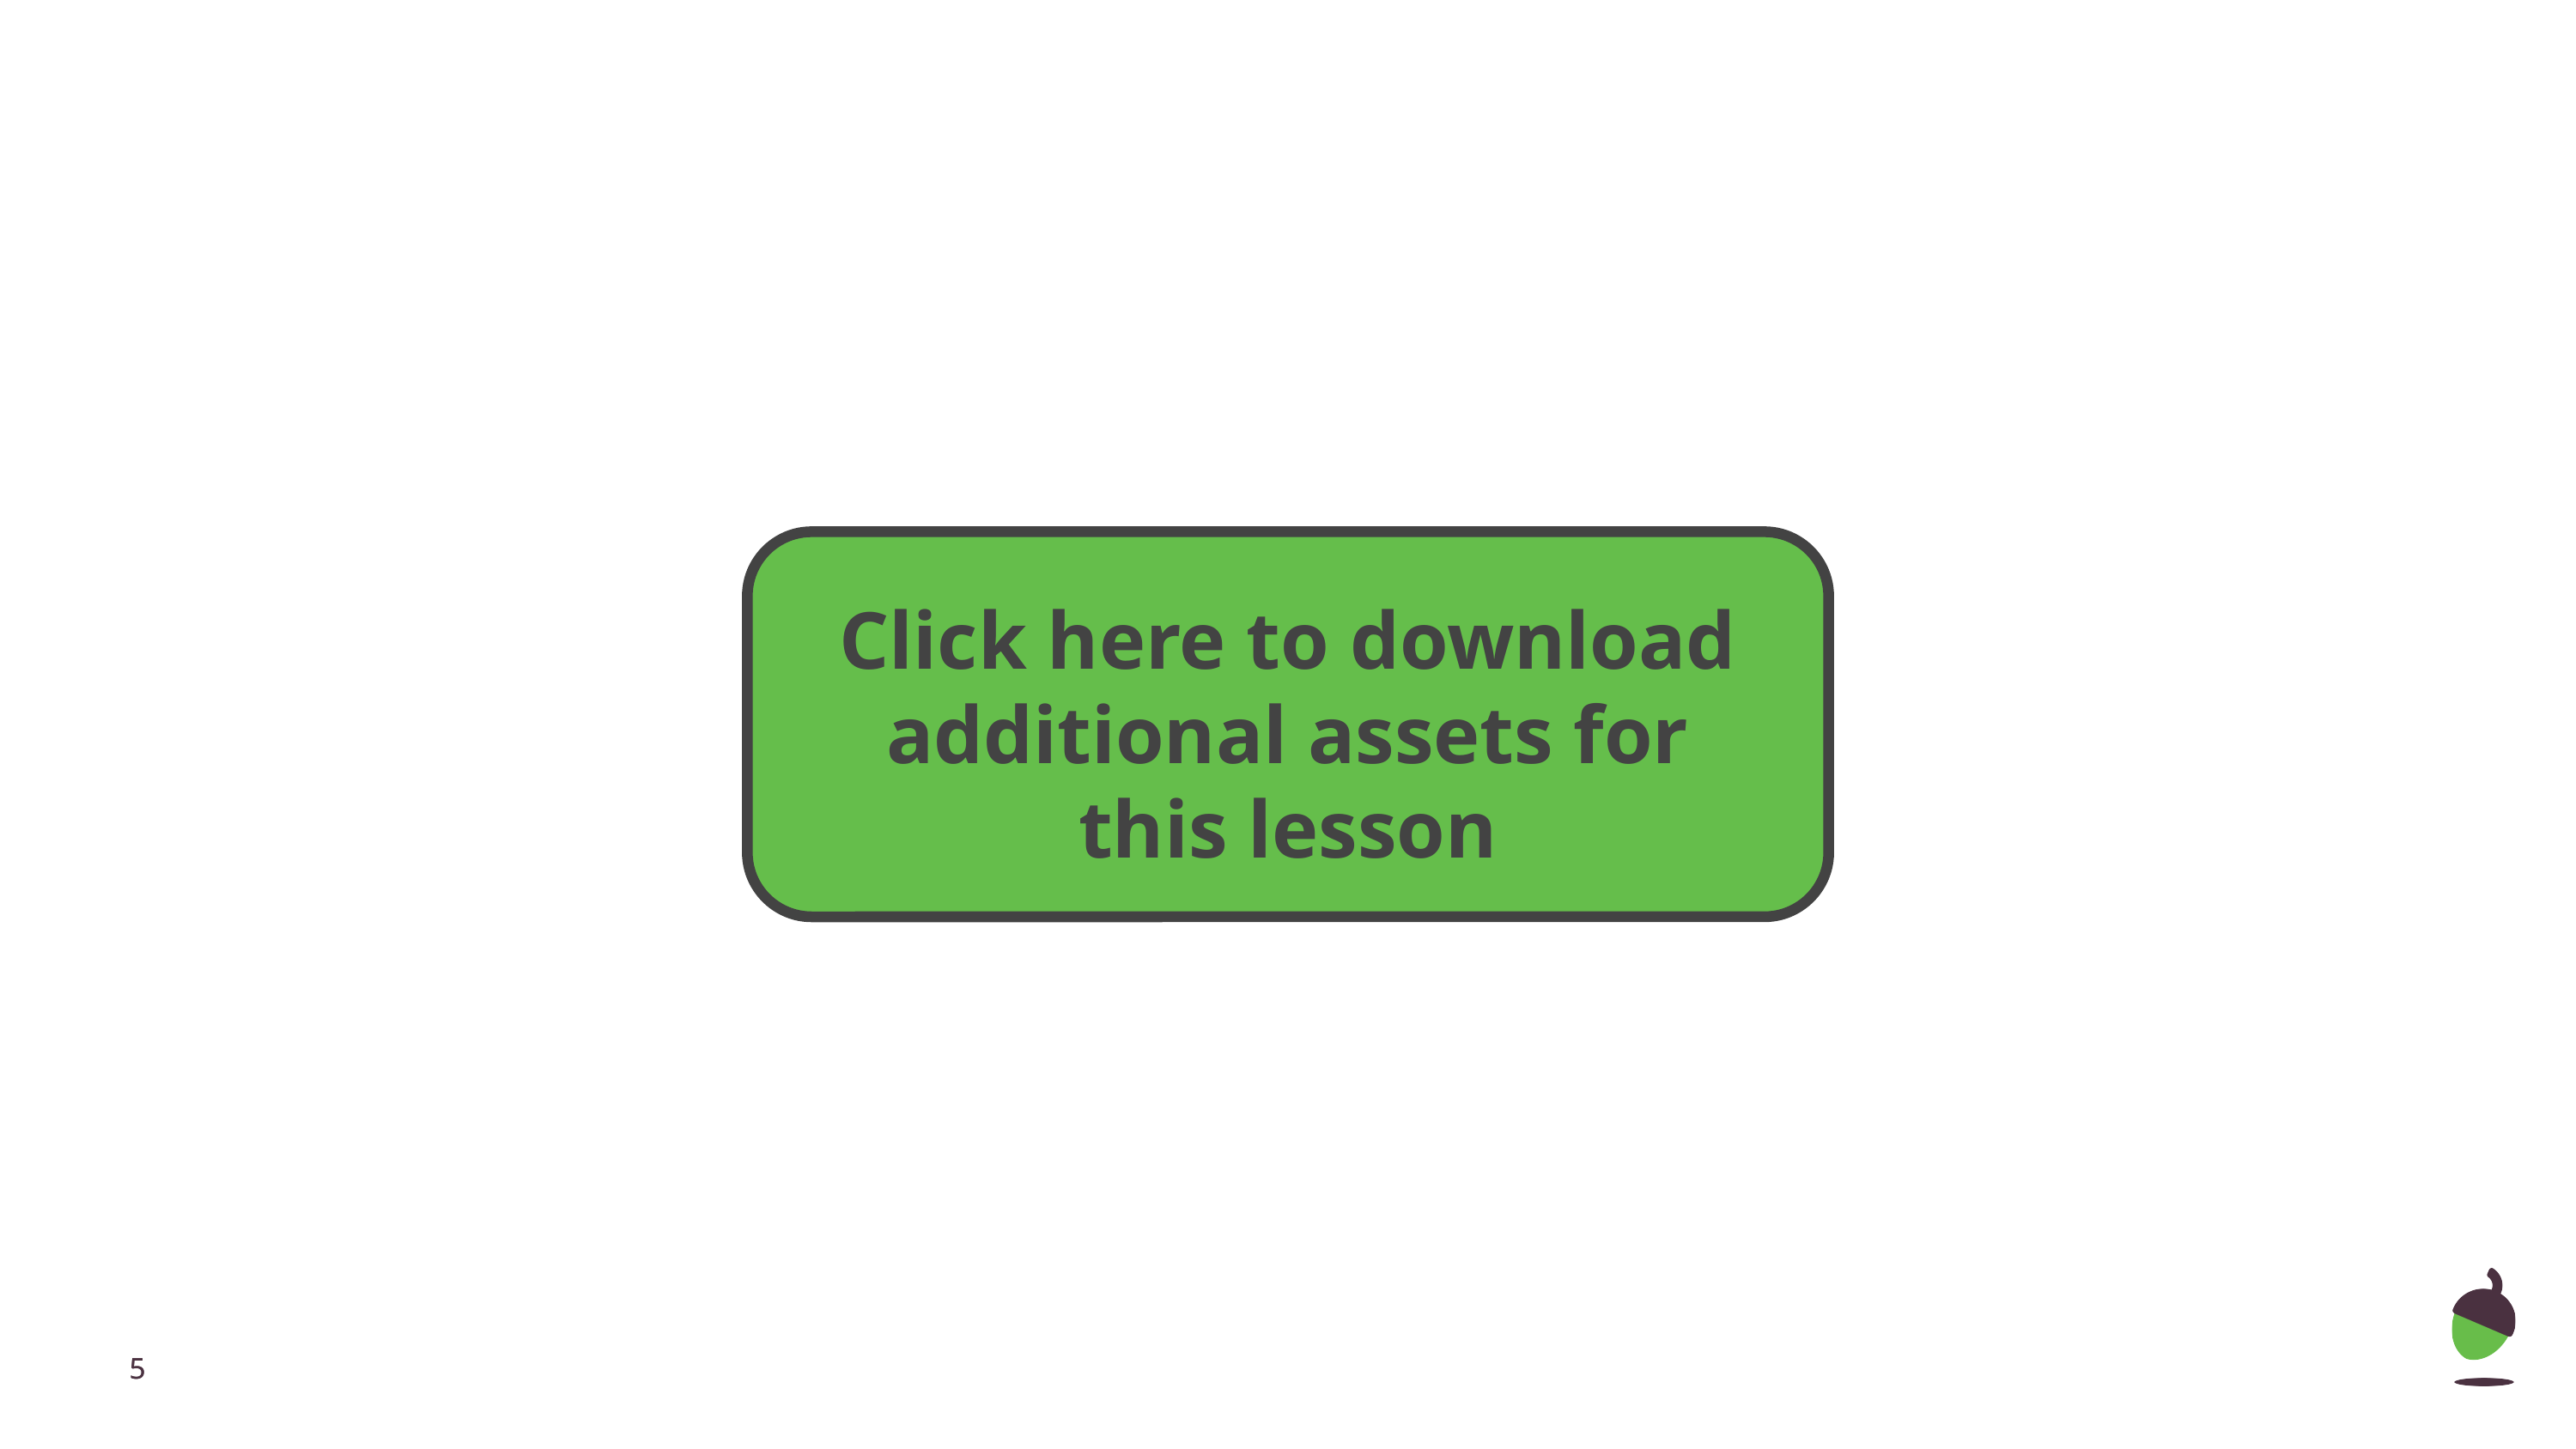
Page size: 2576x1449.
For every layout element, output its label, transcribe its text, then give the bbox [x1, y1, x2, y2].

picture [2451, 1268, 2516, 1386]
text_box Click here to download additional assets for this lesson [793, 577, 1783, 871]
slide_number ‹#› [129, 1349, 332, 1401]
text_box [747, 531, 1829, 918]
